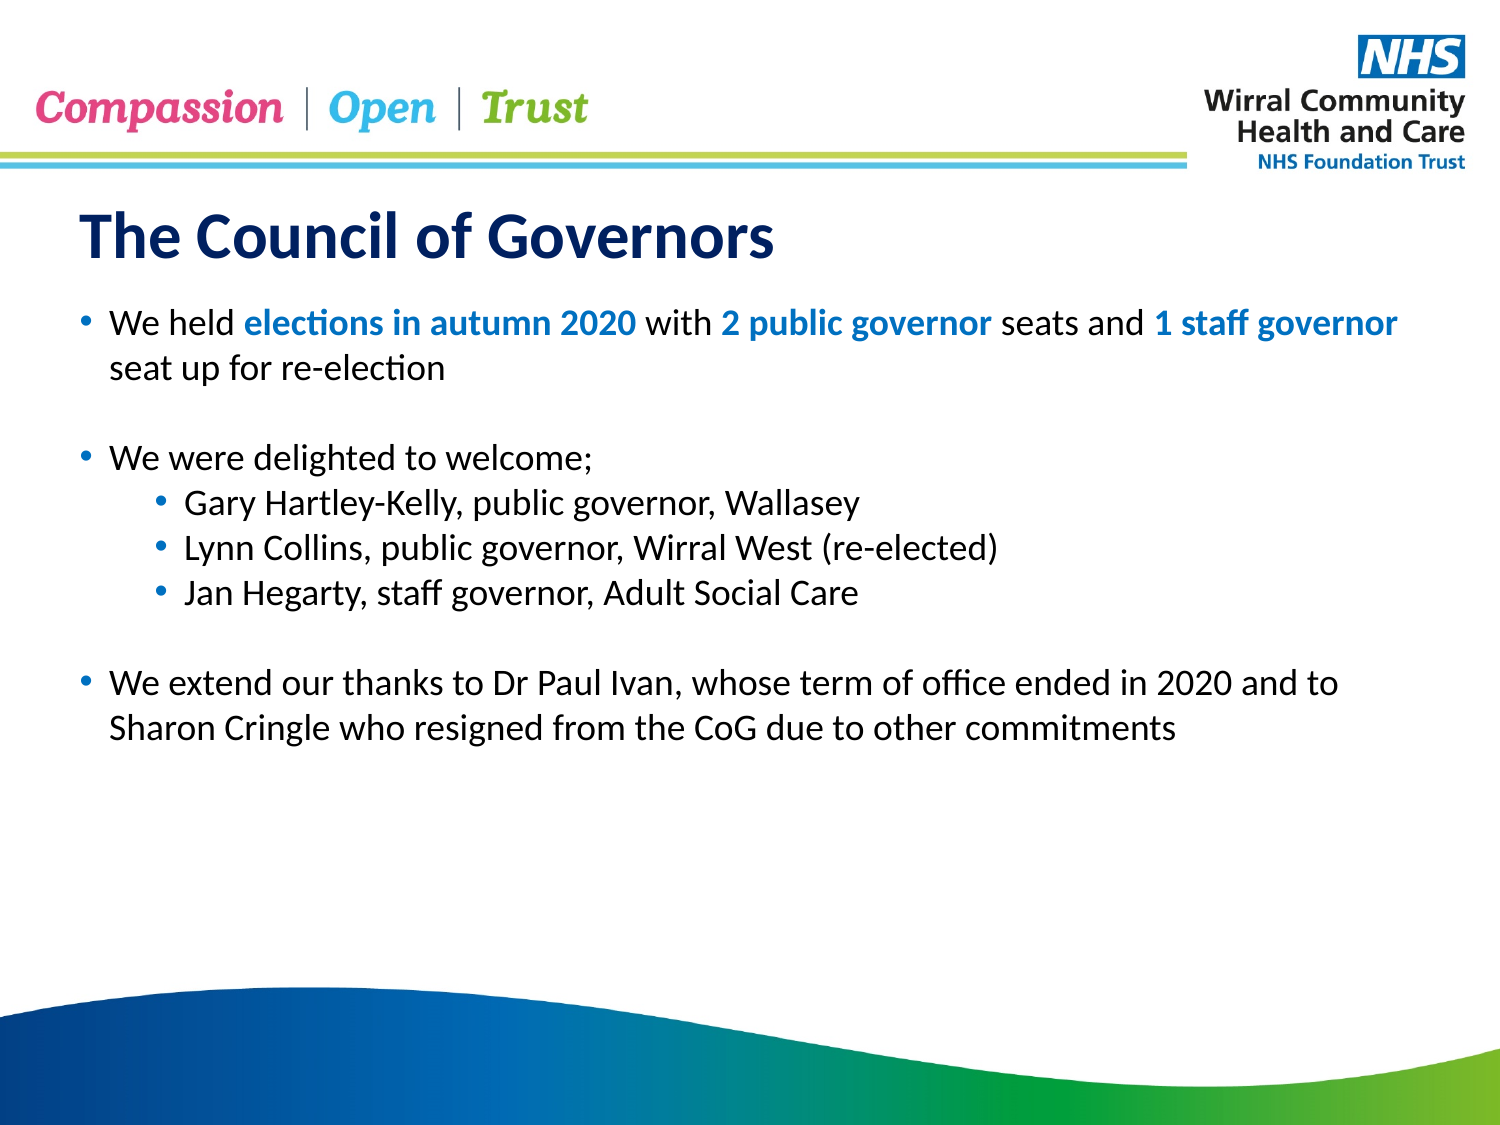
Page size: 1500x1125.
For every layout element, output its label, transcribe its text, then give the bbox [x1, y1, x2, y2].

picture [0, 0, 1500, 1125]
text_box The Council of Governors [64, 184, 1483, 280]
text_box We held elections in autumn 2020 with 2 public governor seats and 1 staff governor seat up for re-election We were delighted to welcome; Gary Hartley-Kelly, public governor, Wallasey Lynn Collins, public governor, Wirral West (re-elected) Jan Hegarty, staff governor, Adult Social Care We extend our thanks to Dr Paul Ivan, whose term of office ended in 2020 and to Sharon Cringle who resigned from the CoG due to other commitments [64, 290, 1459, 756]
